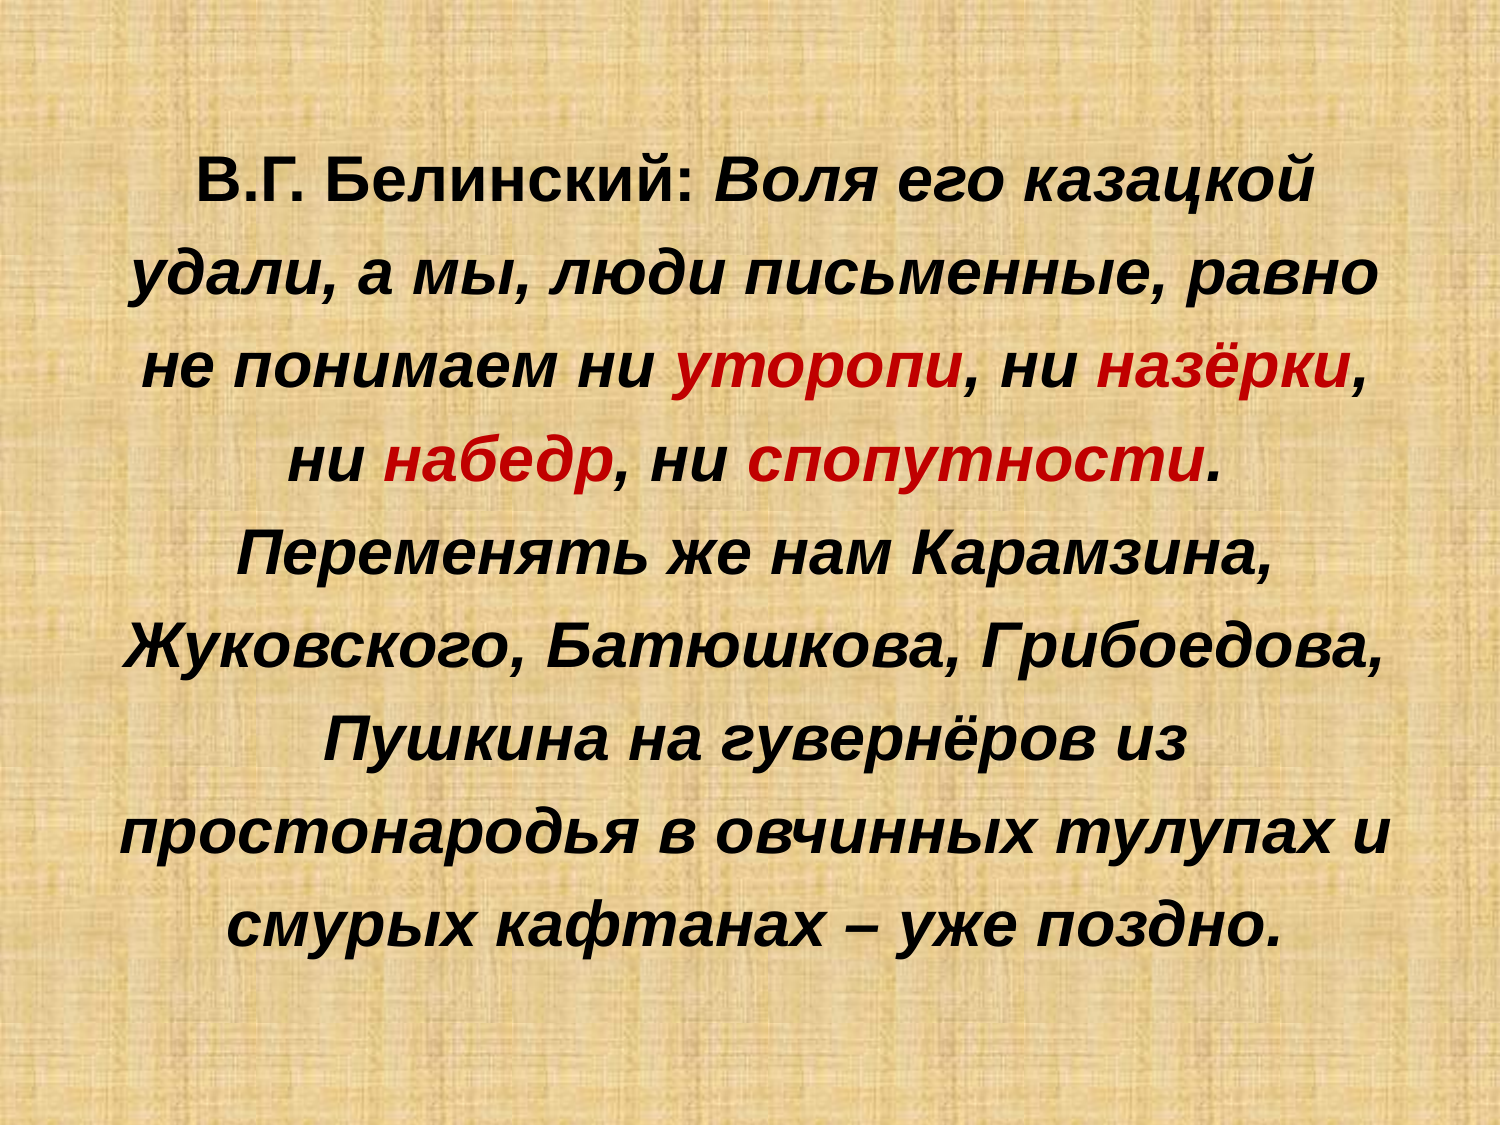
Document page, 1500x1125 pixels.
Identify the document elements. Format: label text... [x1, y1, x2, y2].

picture [0, 0, 1500, 1125]
subtitle В.Г. Белинский: Воля его казацкой удали, а мы, люди письменные, равно не понимаем ни уторопи, ни назёрки, ни набедр, ни спопутности. Переменять же нам Карамзина, Жуковского, Батюшкова, Грибоедова, Пушкина на гувернёров из простонародья в овчинных тулупах и смурых кафтанах – уже поздно. [100, 113, 1412, 1035]
